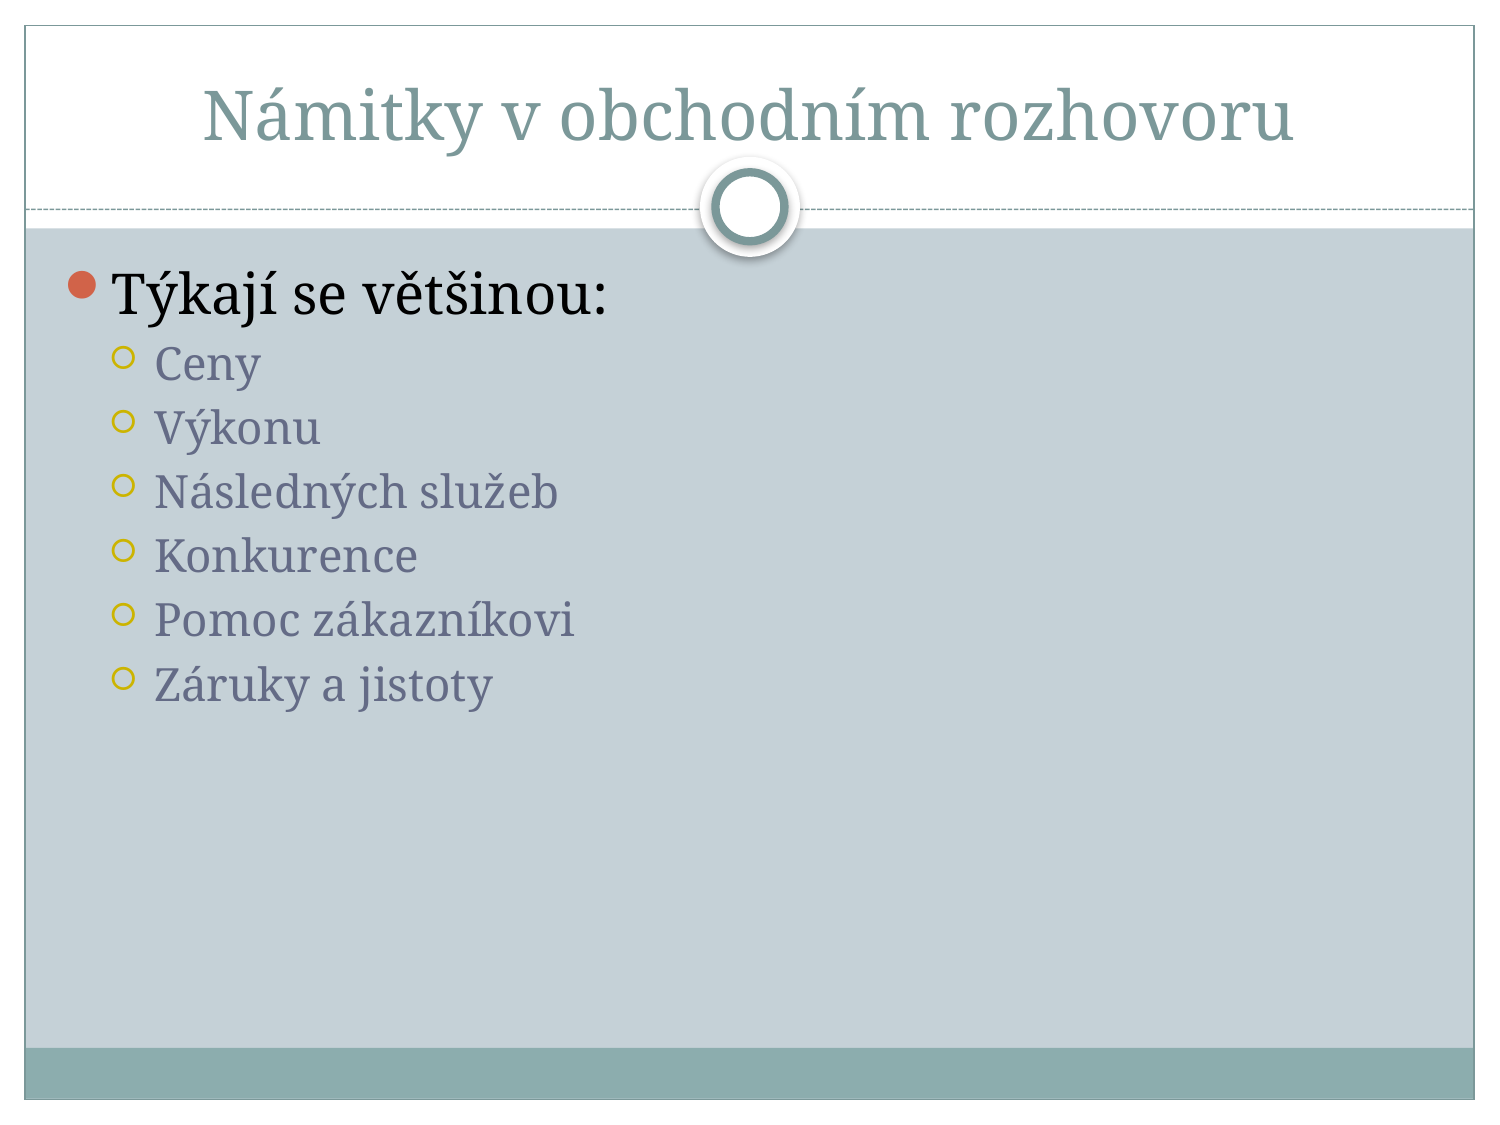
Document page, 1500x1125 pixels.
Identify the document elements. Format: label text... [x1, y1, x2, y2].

title Námitky v obchodním rozhovoru [49, 37, 1450, 162]
list Týkají se většinou: Ceny Výkonu Následných služeb Konkurence Pomoc zákazníkovi Záruky a jistoty [49, 250, 1445, 1001]
